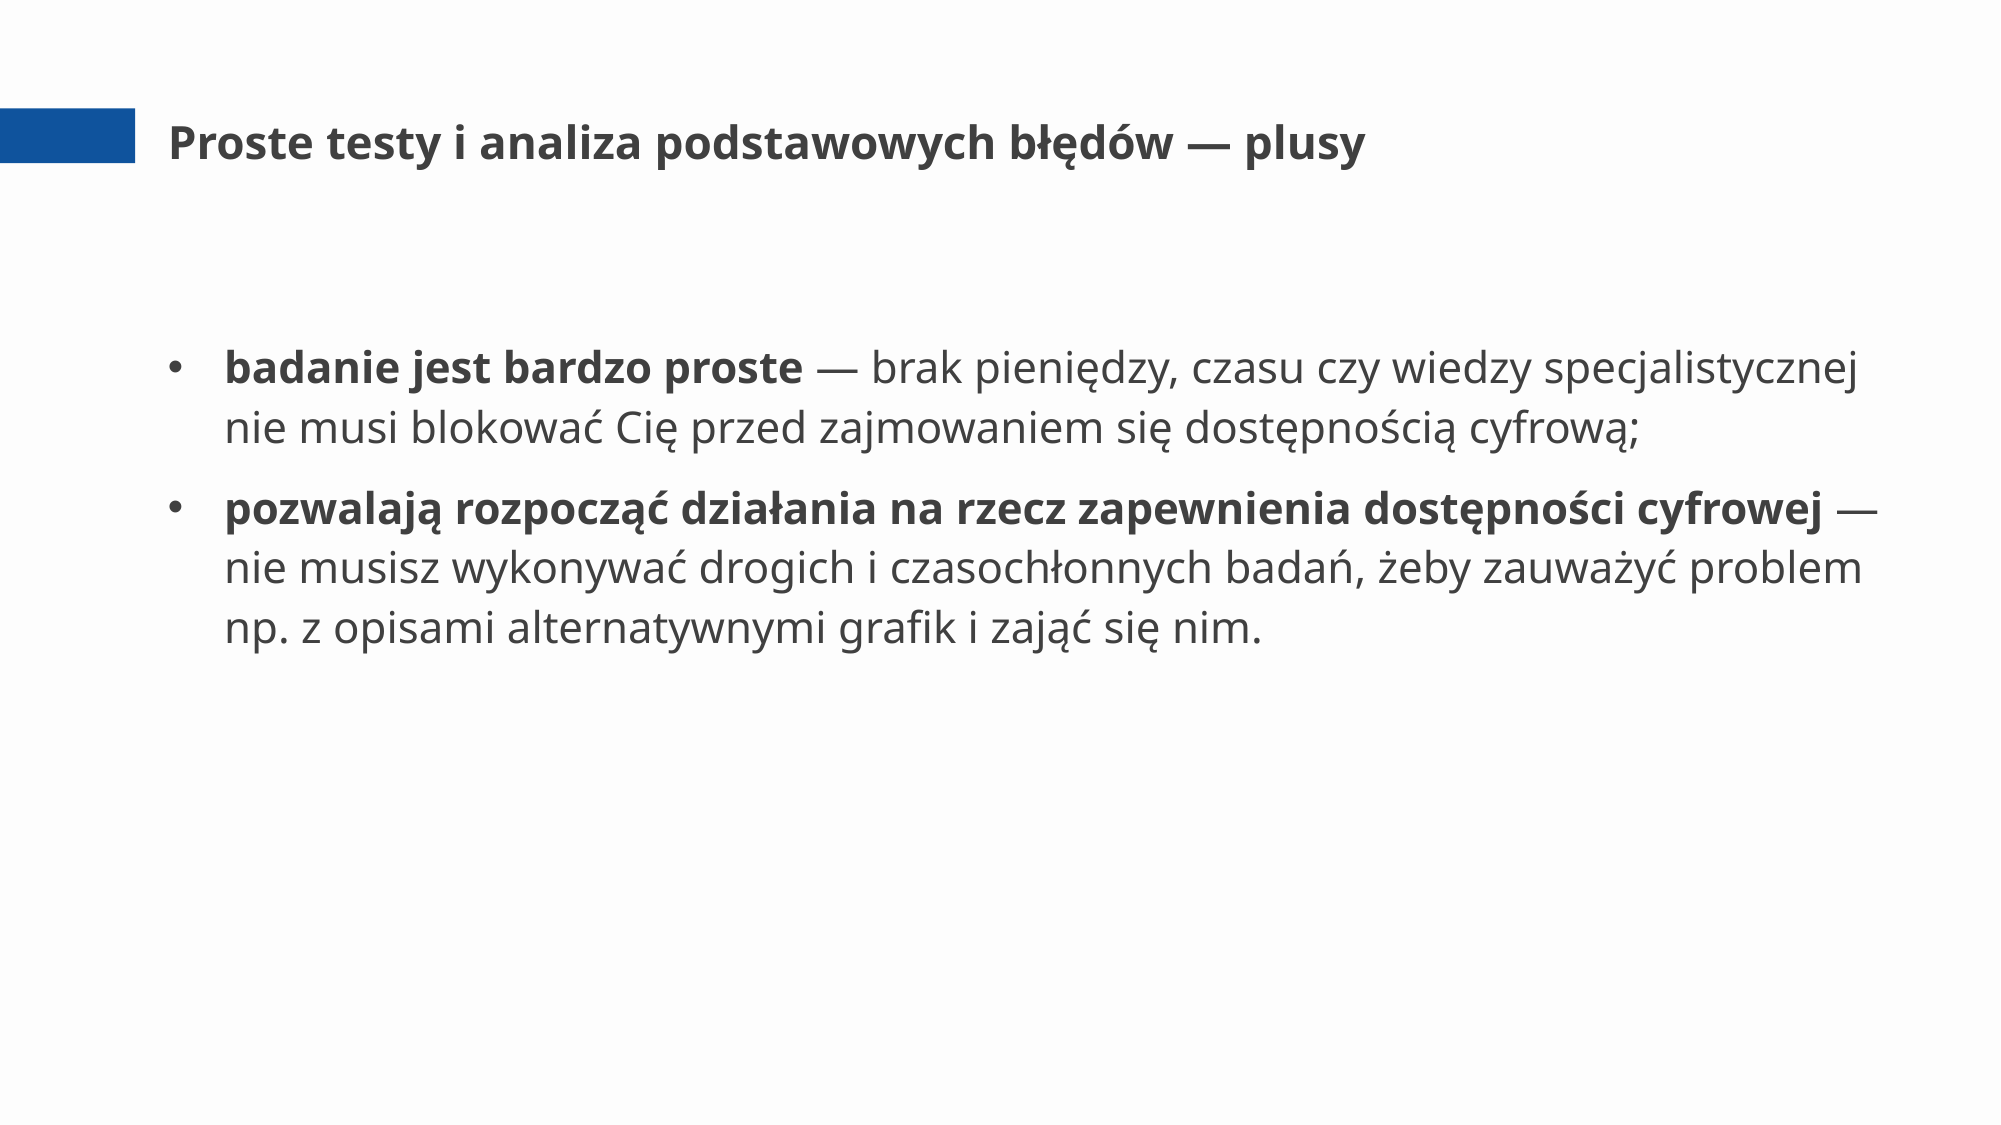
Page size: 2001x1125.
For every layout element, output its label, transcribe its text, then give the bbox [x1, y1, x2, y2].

list badanie jest bardzo proste — brak pieniędzy, czasu czy wiedzy specjalistycznej nie musi blokować Cię przed zajmowaniem się dostępnością cyfrową; pozwalają rozpocząć działania na rzecz zapewnienia dostępności cyfrowej — nie musisz wykonywać drogich i czasochłonnych badań, żeby zauważyć problem np. z opisami alternatywnymi grafik i zająć się nim. [152, 325, 1902, 918]
title Proste testy i analiza podstawowych błędów — plusy [152, 98, 1886, 211]
